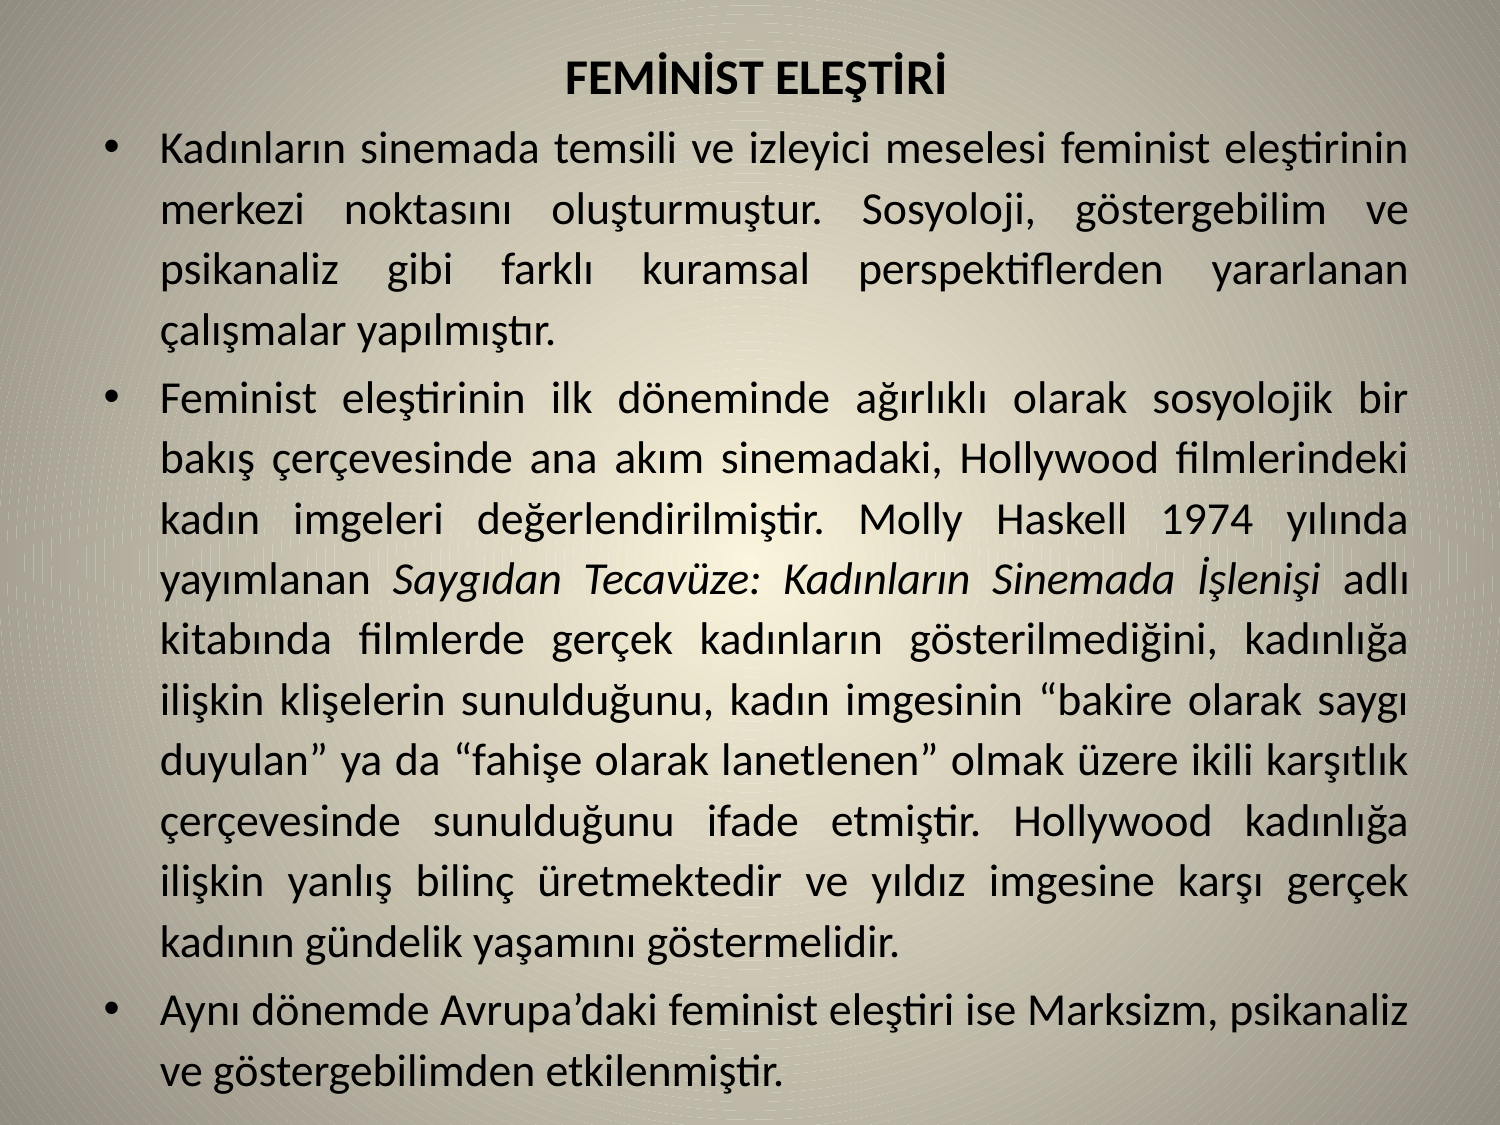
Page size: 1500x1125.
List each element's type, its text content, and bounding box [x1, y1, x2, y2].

list FEMİNİST ELEŞTİRİ Kadınların sinemada temsili ve izleyici meselesi feminist eleştirinin merkezi noktasını oluşturmuştur. Sosyoloji, göstergebilim ve psikanaliz gibi farklı kuramsal perspektiflerden yararlanan çalışmalar yapılmıştır. Feminist eleştirinin ilk döneminde ağırlıklı olarak sosyolojik bir bakış çerçevesinde ana akım sinemadaki, Hollywood filmlerindeki kadın imgeleri değerlendirilmiştir. Molly Haskell 1974 yılında yayımlanan Saygıdan Tecavüze: Kadınların Sinemada İşlenişi adlı kitabında filmlerde gerçek kadınların gösterilmediğini, kadınlığa ilişkin klişelerin sunulduğunu, kadın imgesinin “bakire olarak saygı duyulan” ya da “fahişe olarak lanetlenen” olmak üzere ikili karşıtlık çerçevesinde sunulduğunu ifade etmiştir. Hollywood kadınlığa ilişkin yanlış bilinç üretmektedir ve yıldız imgesine karşı gerçek kadının gündelik yaşamını göstermelidir. Aynı dönemde Avrupa’daki feminist eleştiri ise Marksizm, psikanaliz ve göstergebilimden etkilenmiştir. [88, 30, 1425, 1125]
